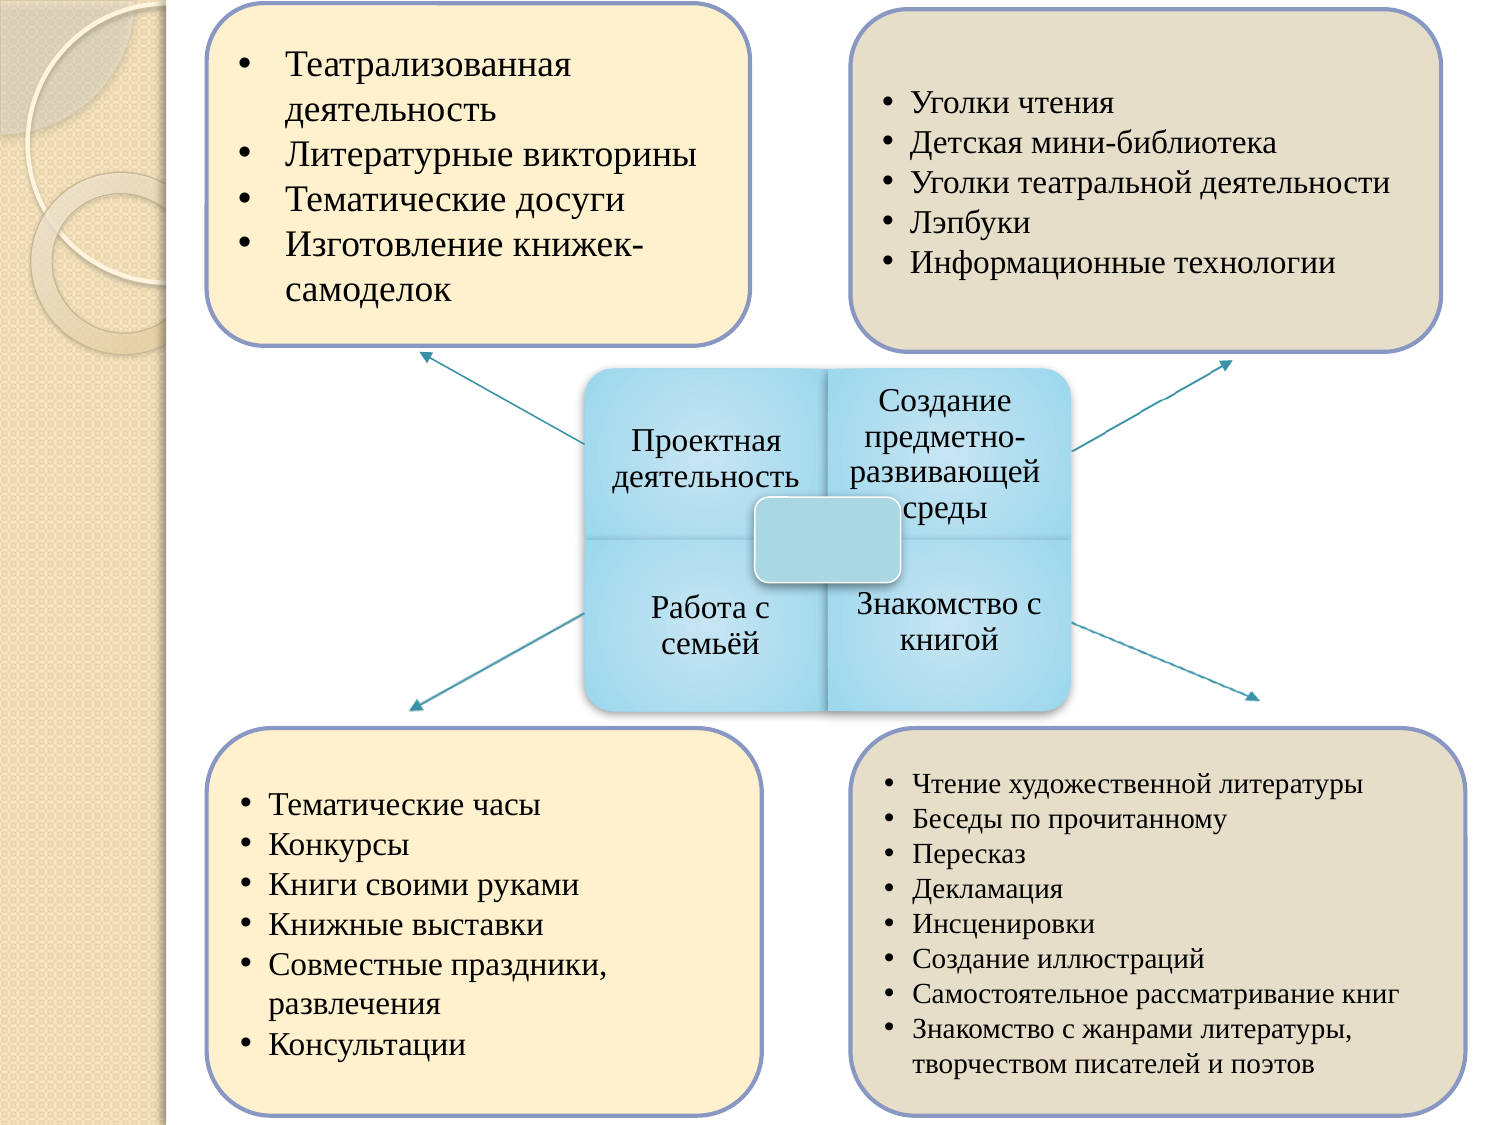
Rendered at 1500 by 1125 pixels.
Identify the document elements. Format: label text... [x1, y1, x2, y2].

text_box Чтение художественной литературы Беседы по прочитанному Пересказ Декламация Инсценировки Создание иллюстраций Самостоятельное рассматривание книг Знакомство с жанрами литературы, творчеством писателей и поэтов [848, 725, 1468, 1118]
picture [1070, 347, 1246, 452]
picture [395, 611, 585, 726]
text_box Тематические часы Конкурсы Книги своими руками Книжные выставки Совместные праздники, развлечения Консультации [204, 725, 764, 1118]
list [584, 368, 1072, 712]
text_box Уголки чтения Детская мини-библиотека Уголки театральной деятельности Лэпбуки Информационные технологии [848, 7, 1444, 354]
picture [1070, 621, 1276, 712]
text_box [418, 351, 585, 445]
text_box Театрализованная деятельность Литературные викторины Тематические досуги Изготовление книжек-самоделок [204, 1, 753, 348]
